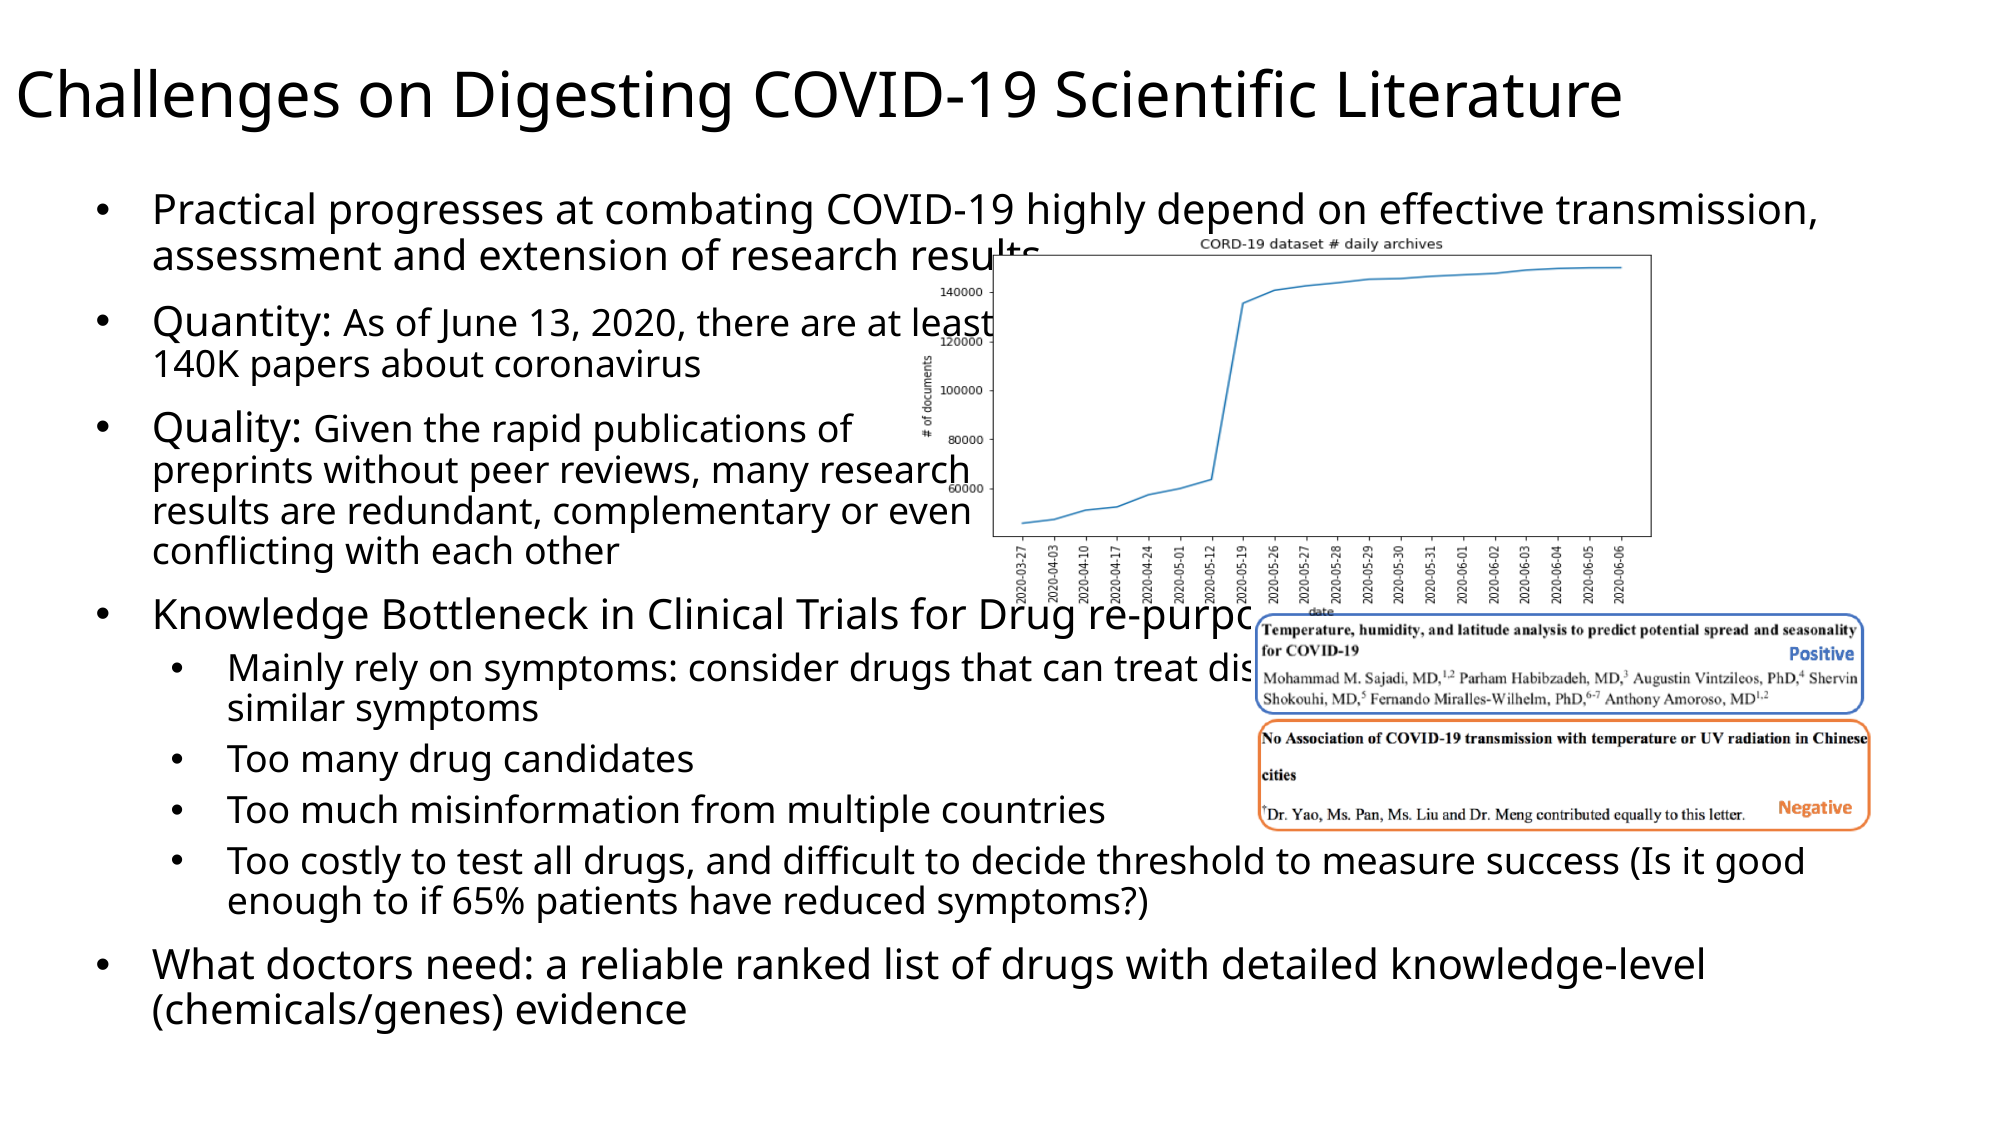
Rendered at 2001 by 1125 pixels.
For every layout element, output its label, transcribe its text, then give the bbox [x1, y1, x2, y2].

picture [915, 231, 1885, 848]
list Practical progresses at combating COVID-19 highly depend on effective transmission, assessment and extension of research results Quantity: As of June 13, 2020, there are at least 140K papers about coronavirus Quality: Given the rapid publications of preprints without peer reviews, many research results are redundant, complementary or even conflicting with each other Knowledge Bottleneck in Clinical Trials for Drug re-purposing Mainly rely on symptoms: consider drugs that can treat diseases with similar symptoms Too many drug candidates Too much misinformation from multiple countries Too costly to test all drugs, and difficult to decide threshold to measure success (Is it good enough to if 65% patients have reduced symptoms?) What doctors need: a reliable ranked list of drugs with detailed knowledge-level (chemicals/genes) evidence [61, 181, 1846, 1100]
title Challenges on Digesting COVID-19 Scientific Literature [0, 36, 2000, 158]
